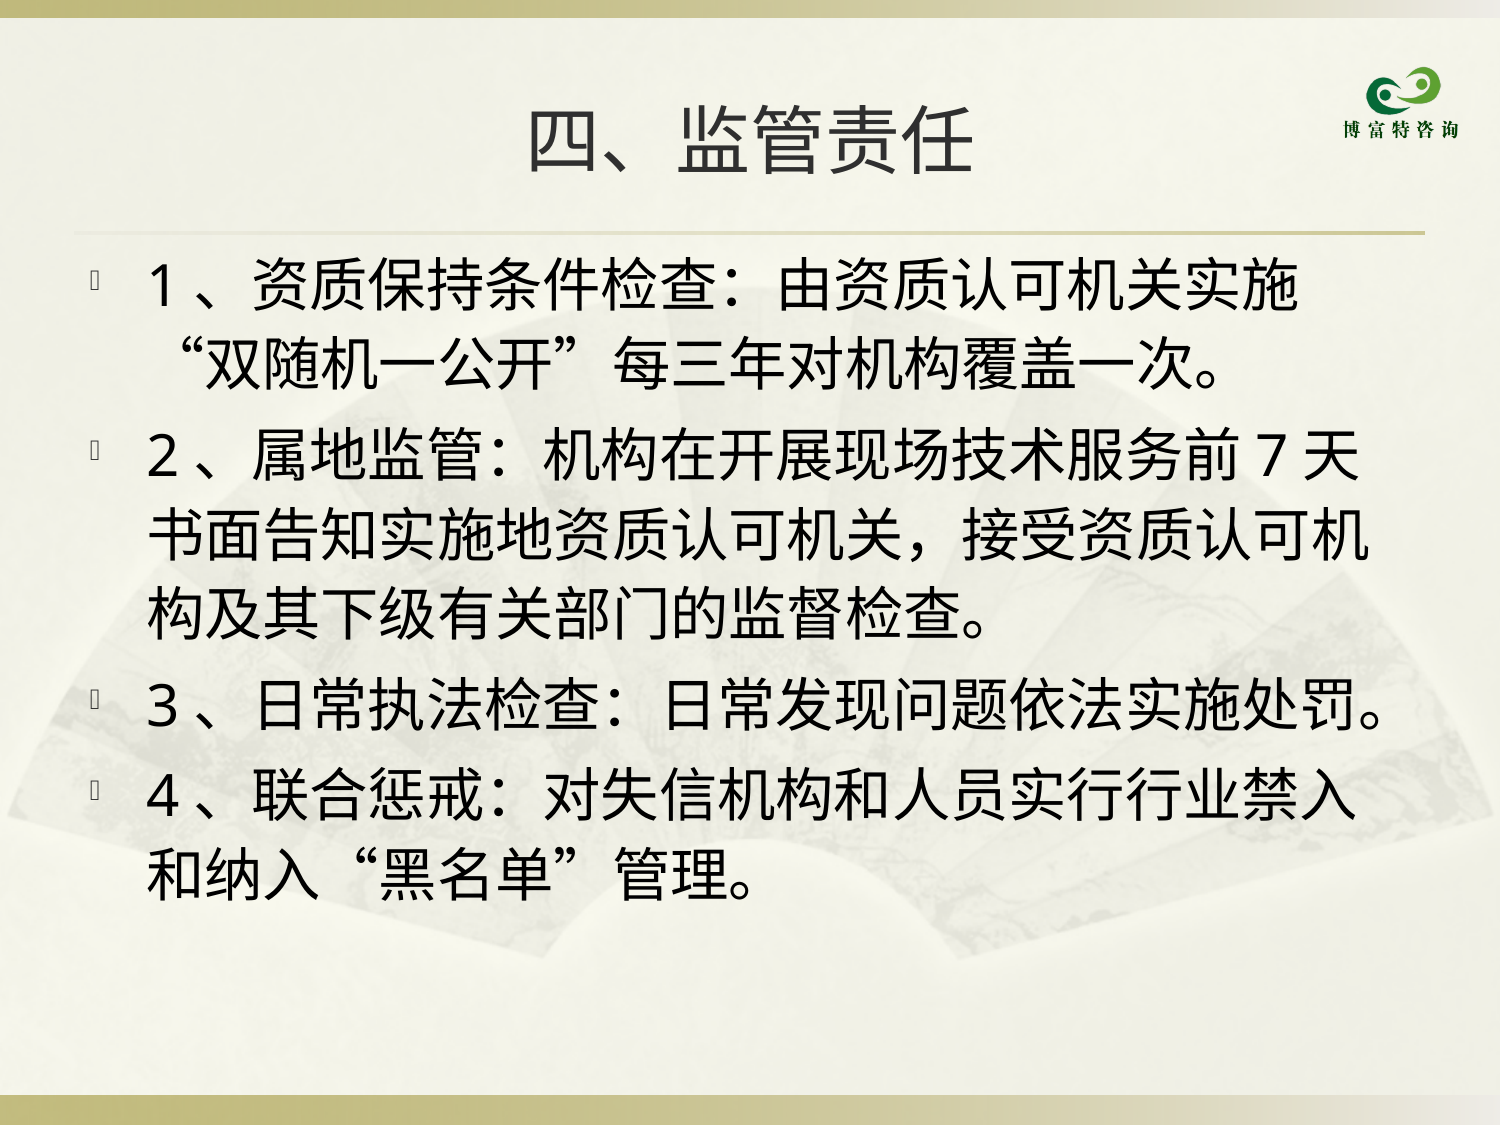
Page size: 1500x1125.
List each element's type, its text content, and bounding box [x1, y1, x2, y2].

picture [1425, 66, 1477, 141]
title 四、监管责任 [75, 45, 1425, 231]
list 1、资质保持条件检查：由资质认可机关实施“双随机一公开”每三年对机构覆盖一次。 2、属地监管：机构在开展现场技术服务前7天书面告知实施地资质认可机关，接受资质认可机构及其下级有关部门的监督检查。 3、日常执法检查：日常发现问题依法实施处罚。 4、联合惩戒：对失信机构和人员实行行业禁入和纳入“黑名单”管理。 [75, 231, 1425, 1032]
